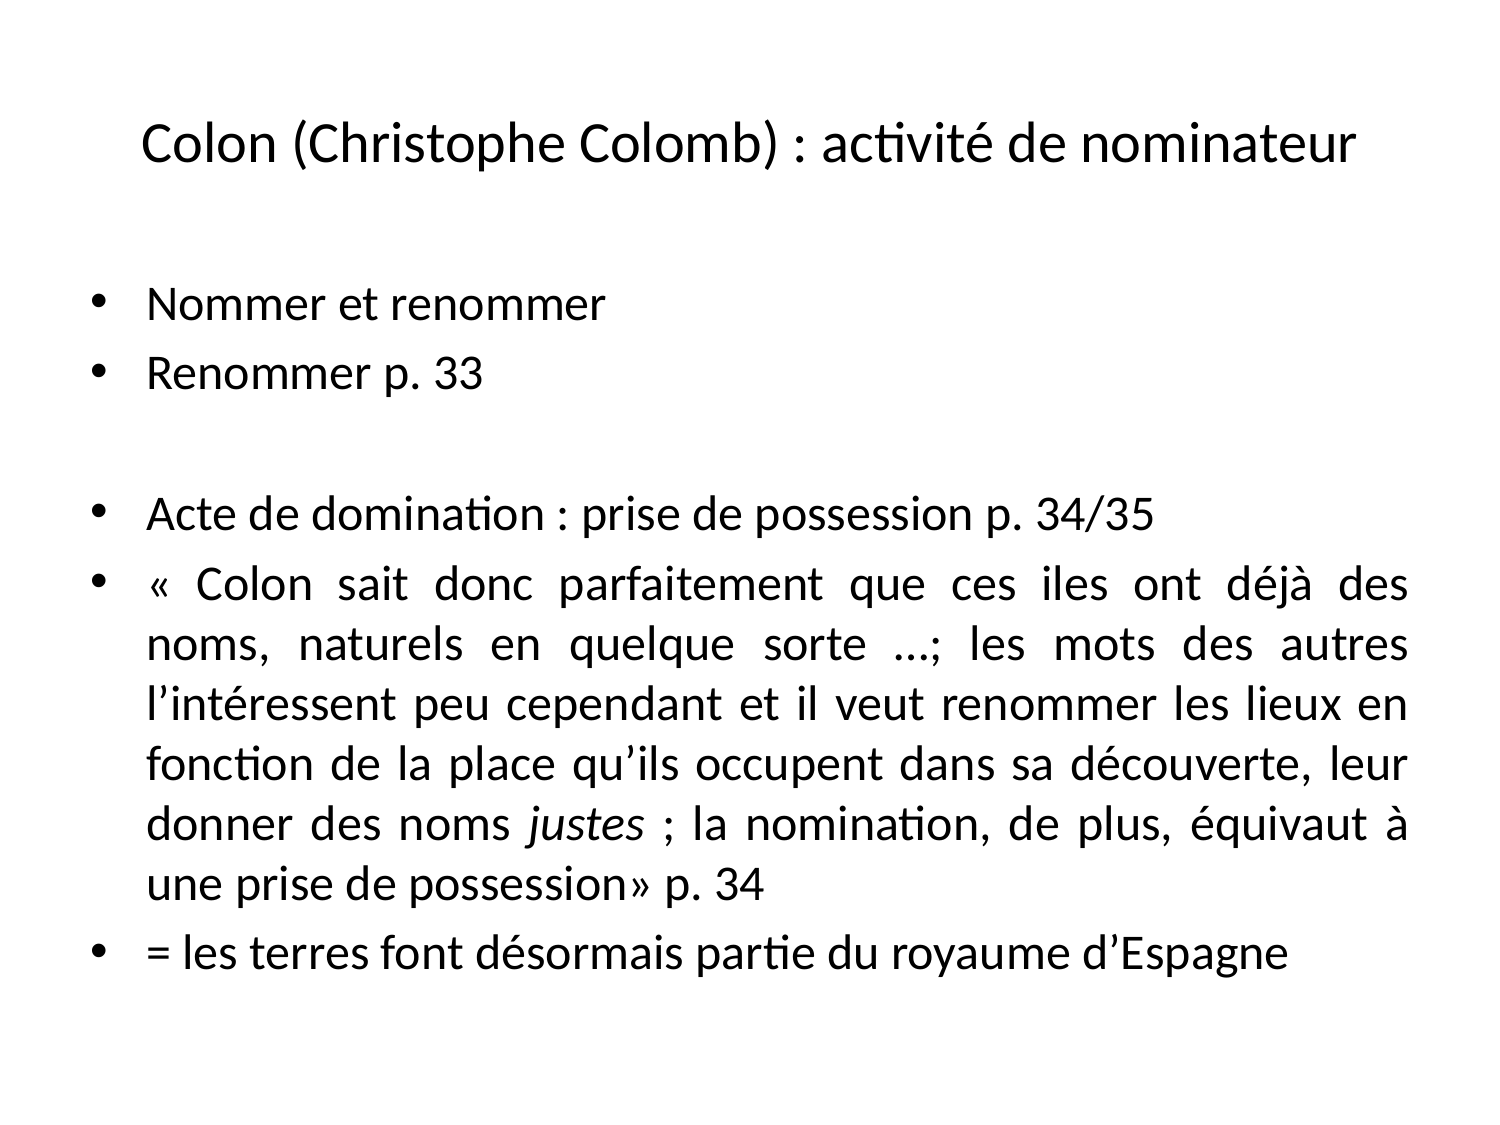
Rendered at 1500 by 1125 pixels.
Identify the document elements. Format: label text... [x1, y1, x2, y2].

list Nommer et renommer Renommer p. 33 Acte de domination : prise de possession p. 34/35 « Colon sait donc parfaitement que ces iles ont déjà des noms, naturels en quelque sorte …; les mots des autres l’intéressent peu cependant et il veut renommer les lieux en fonction de la place qu’ils occupent dans sa découverte, leur donner des noms justes ; la nomination, de plus, équivaut à une prise de possession» p. 34 = les terres font désormais partie du royaume d’Espagne [75, 262, 1425, 1005]
title Colon (Christophe Colomb) : activité de nominateur [75, 45, 1425, 233]
